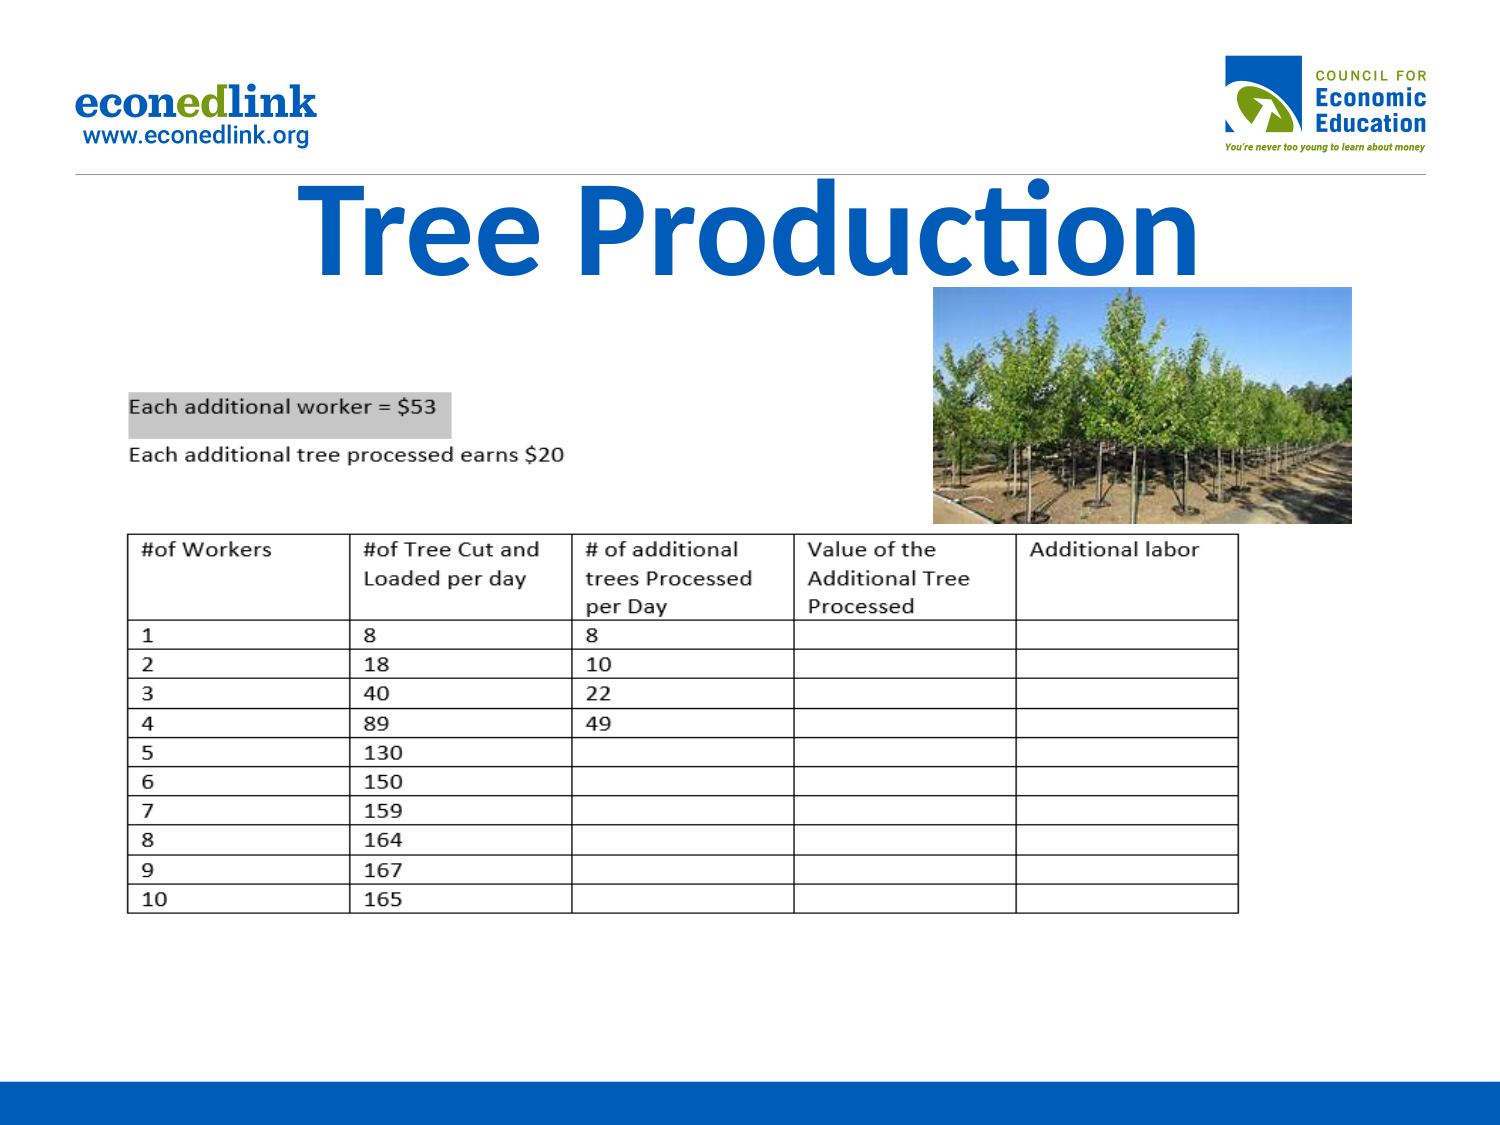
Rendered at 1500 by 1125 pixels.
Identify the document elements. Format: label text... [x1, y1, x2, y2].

picture [0, 0, 1500, 1125]
title Tree Production [74, 149, 1426, 338]
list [102, 385, 1252, 925]
